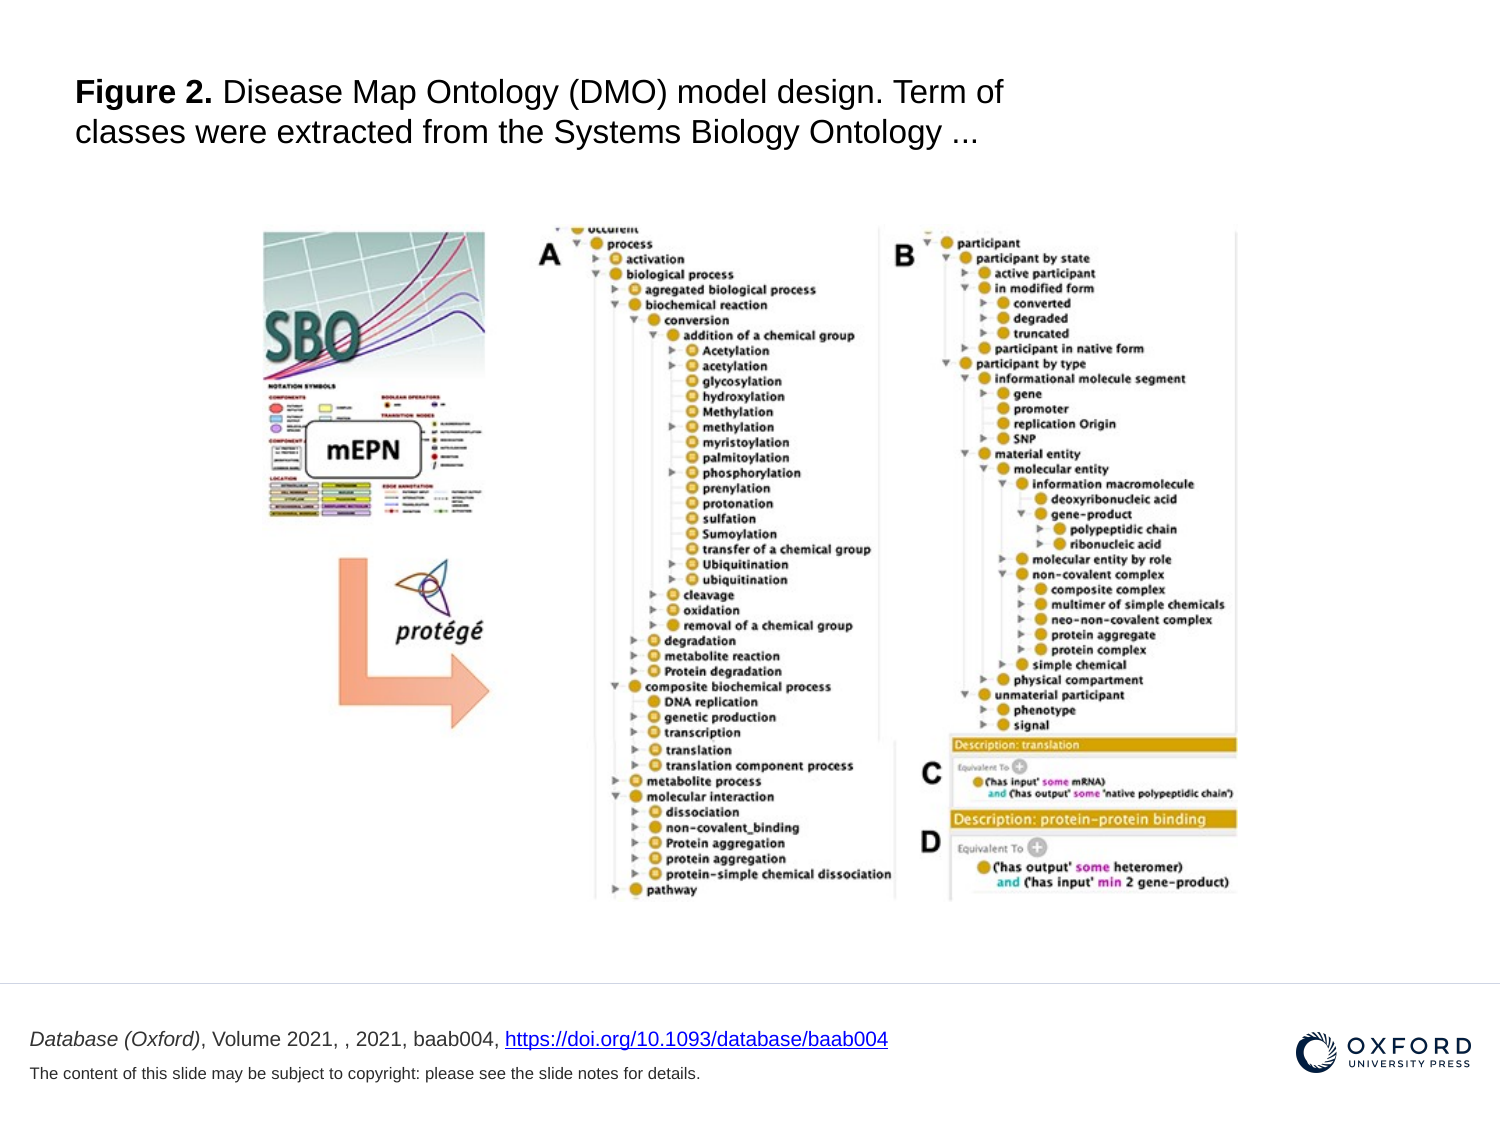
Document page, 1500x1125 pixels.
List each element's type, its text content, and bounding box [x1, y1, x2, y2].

footer Database (Oxford), Volume 2021, , 2021, baab004, https://doi.org/10.1093/database/baab004 The content of this slide may be subject to copyright: please see the slide notes for details. [0, 983, 1260, 1125]
picture [1296, 1032, 1471, 1073]
title Figure 2. Disease Map Ontology (DMO) model design. Term of classes were extracted from the Systems Biology Ontology ... [75, 69, 1078, 171]
picture [262, 224, 1238, 902]
